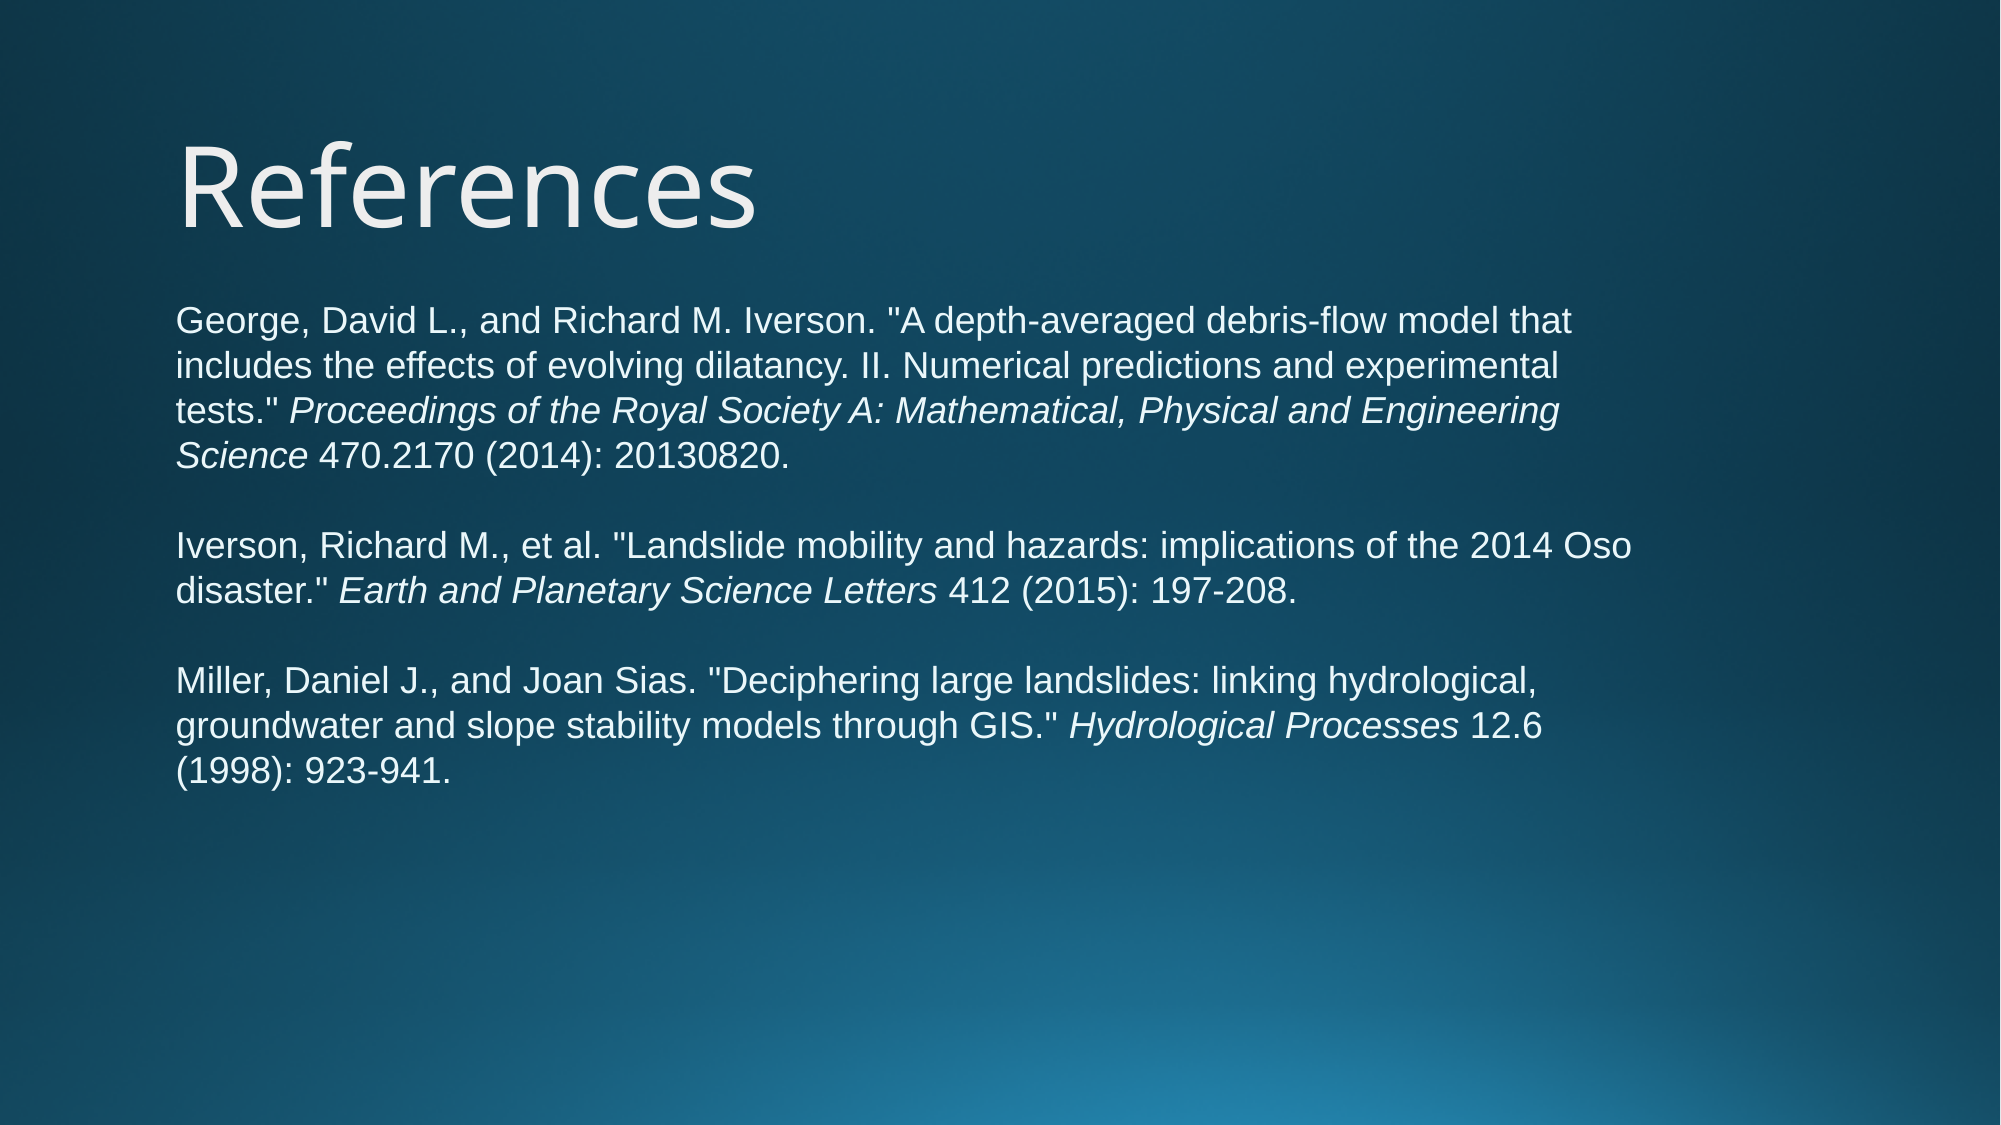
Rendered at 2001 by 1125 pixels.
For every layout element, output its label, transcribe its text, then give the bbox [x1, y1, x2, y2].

picture [0, 0, 2001, 1125]
title References [160, 82, 1886, 300]
text_box George, David L., and Richard M. Iverson. "A depth-averaged debris-flow model that includes the effects of evolving dilatancy. II. Numerical predictions and experimental tests." Proceedings of the Royal Society A: Mathematical, Physical and Engineering Science 470.2170 (2014): 20130820. Iverson, Richard M., et al. "Landslide mobility and hazards: implications of the 2014 Oso disaster." Earth and Planetary Science Letters 412 (2015): 197-208. Miller, Daniel J., and Joan Sias. "Deciphering large landslides: linking hydrological, groundwater and slope stability models through GIS." Hydrological Processes 12.6 (1998): 923-941. [160, 212, 1660, 875]
